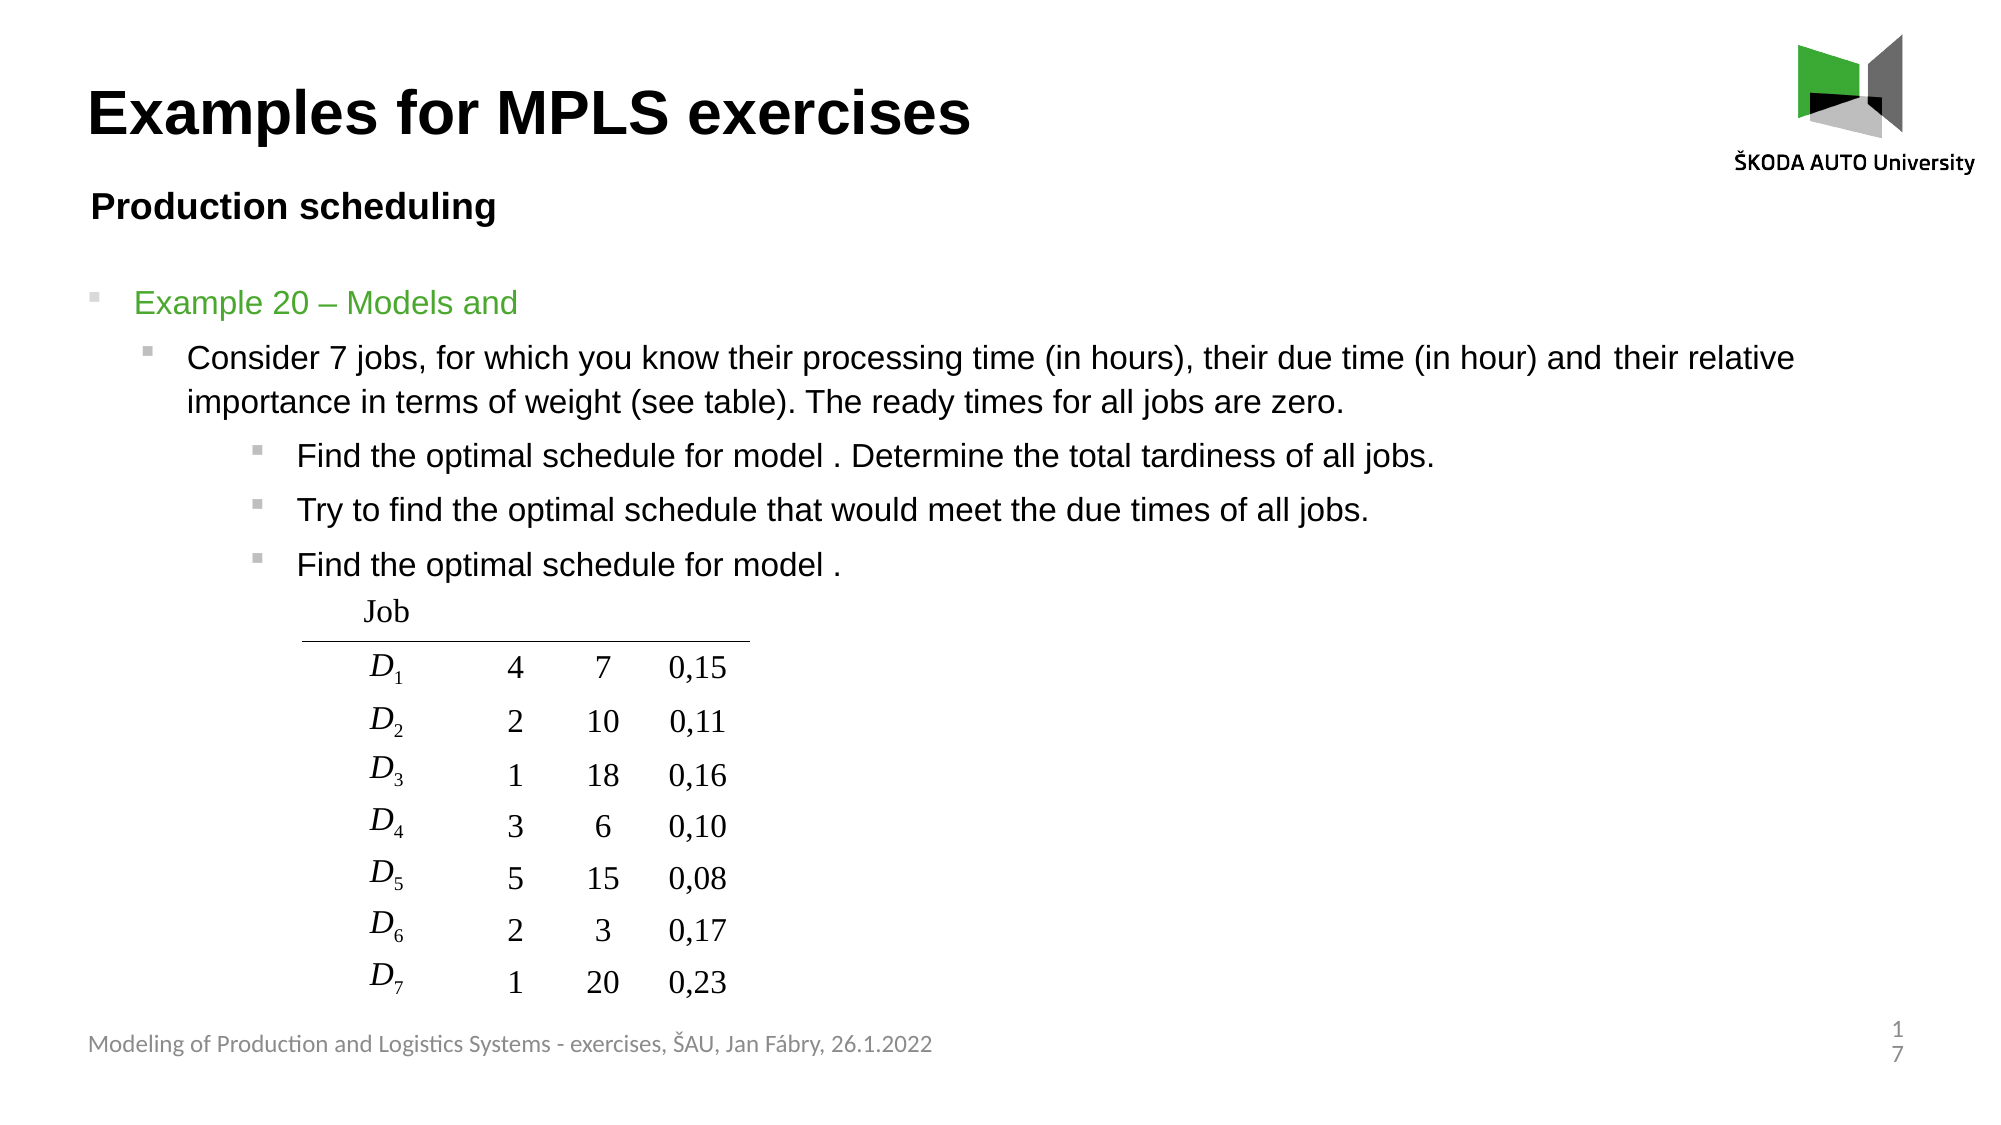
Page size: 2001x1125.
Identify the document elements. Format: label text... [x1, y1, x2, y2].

picture [1735, 34, 1975, 175]
list Production scheduling [75, 174, 1592, 236]
slide_number 17 [1876, 1003, 1929, 1053]
list Examples for MPLS exercises [72, 72, 1593, 158]
footer Modeling of Production and Logistics Systems - exercises, ŠAU, Jan Fábry, 26.1.2022 [72, 1012, 1148, 1073]
